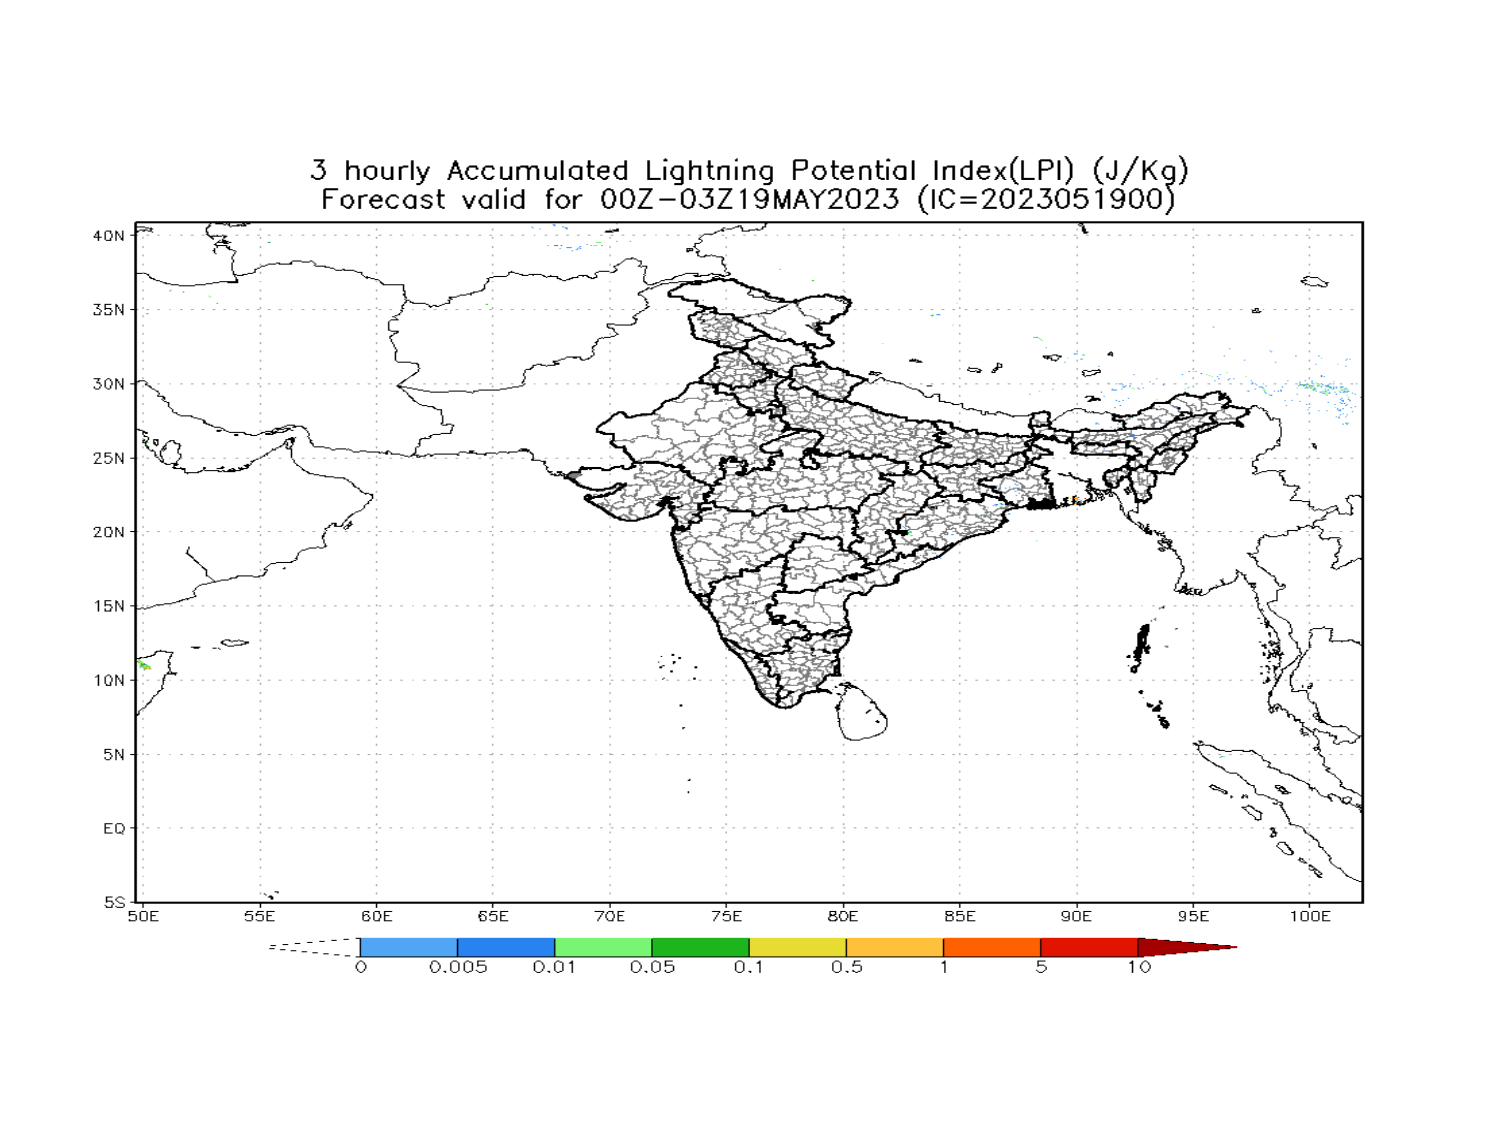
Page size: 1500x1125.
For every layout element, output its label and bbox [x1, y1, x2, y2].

picture [74, 149, 1426, 976]
